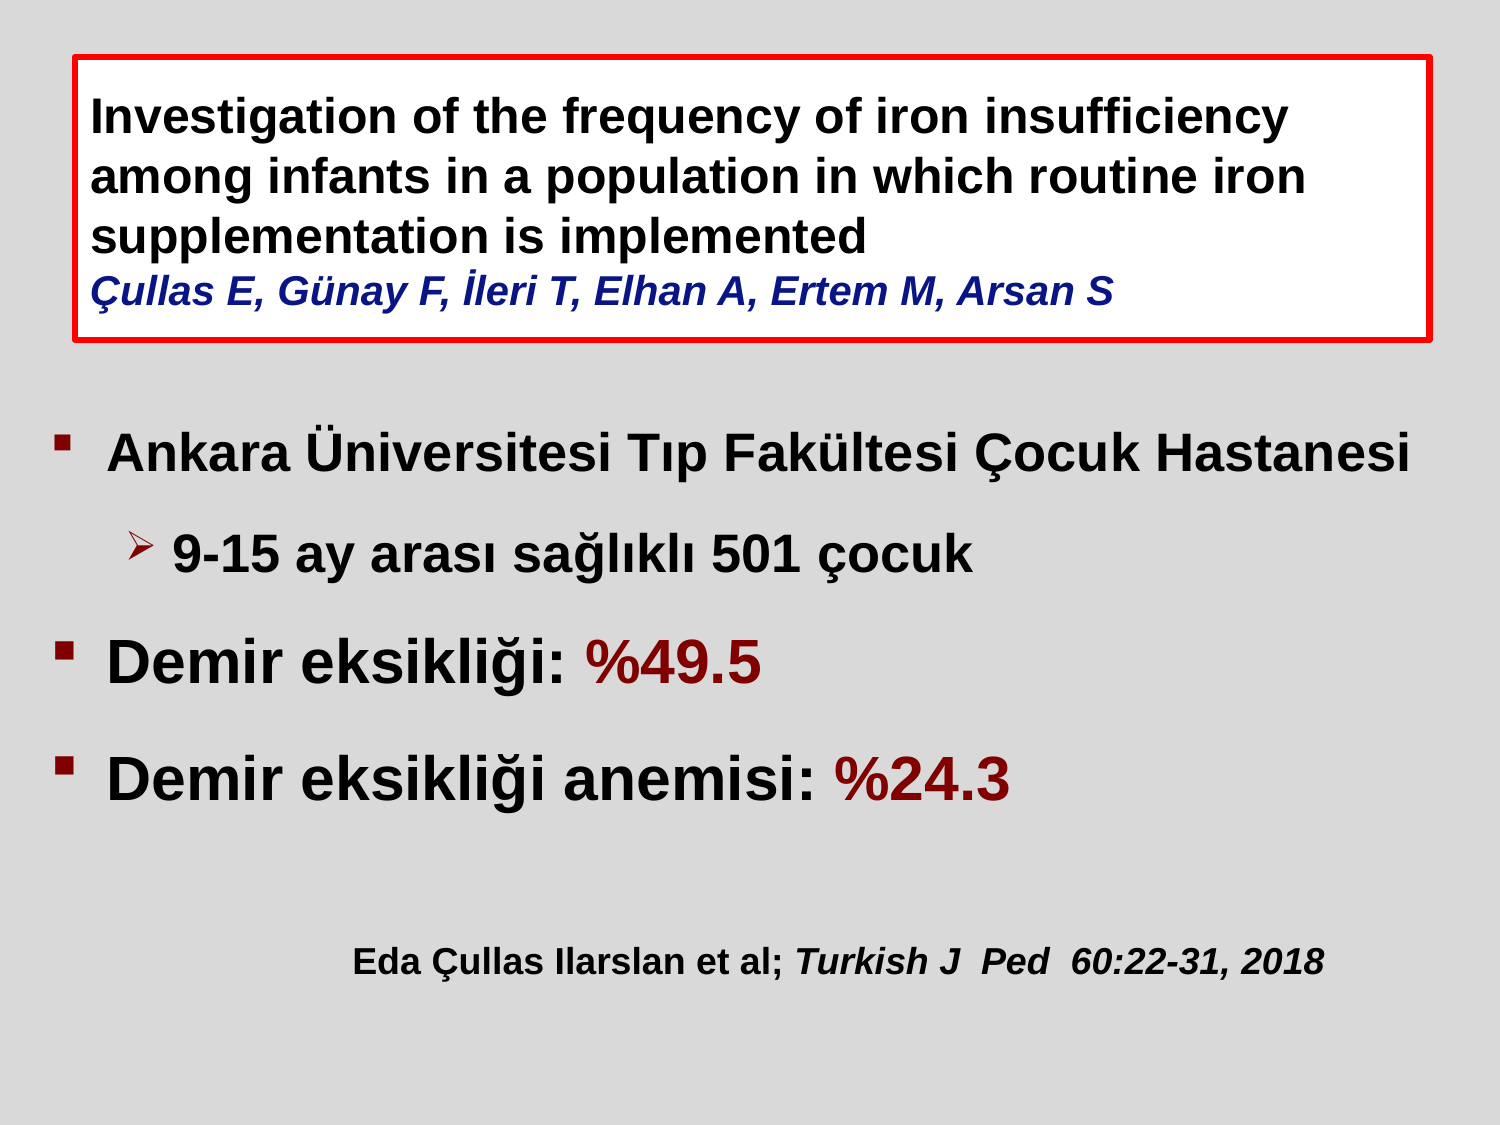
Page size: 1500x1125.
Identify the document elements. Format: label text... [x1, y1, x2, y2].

title Investigation of the frequency of iron insufficiency among infants in a population in which routine iron supplementation is implemented Çullas E, Günay F, İleri T, Elhan A, Ertem M, Arsan S [75, 56, 1430, 340]
list Ankara Üniversitesi Tıp Fakültesi Çocuk Hastanesi 9-15 ay arası sağlıklı 501 çocuk Demir eksikliği: %49.5 Demir eksikliği anemisi: %24.3 [35, 410, 1442, 903]
text_box Eda Çullas Ilarslan et al; Turkish J Ped 60:22-31, 2018 [328, 925, 1453, 991]
